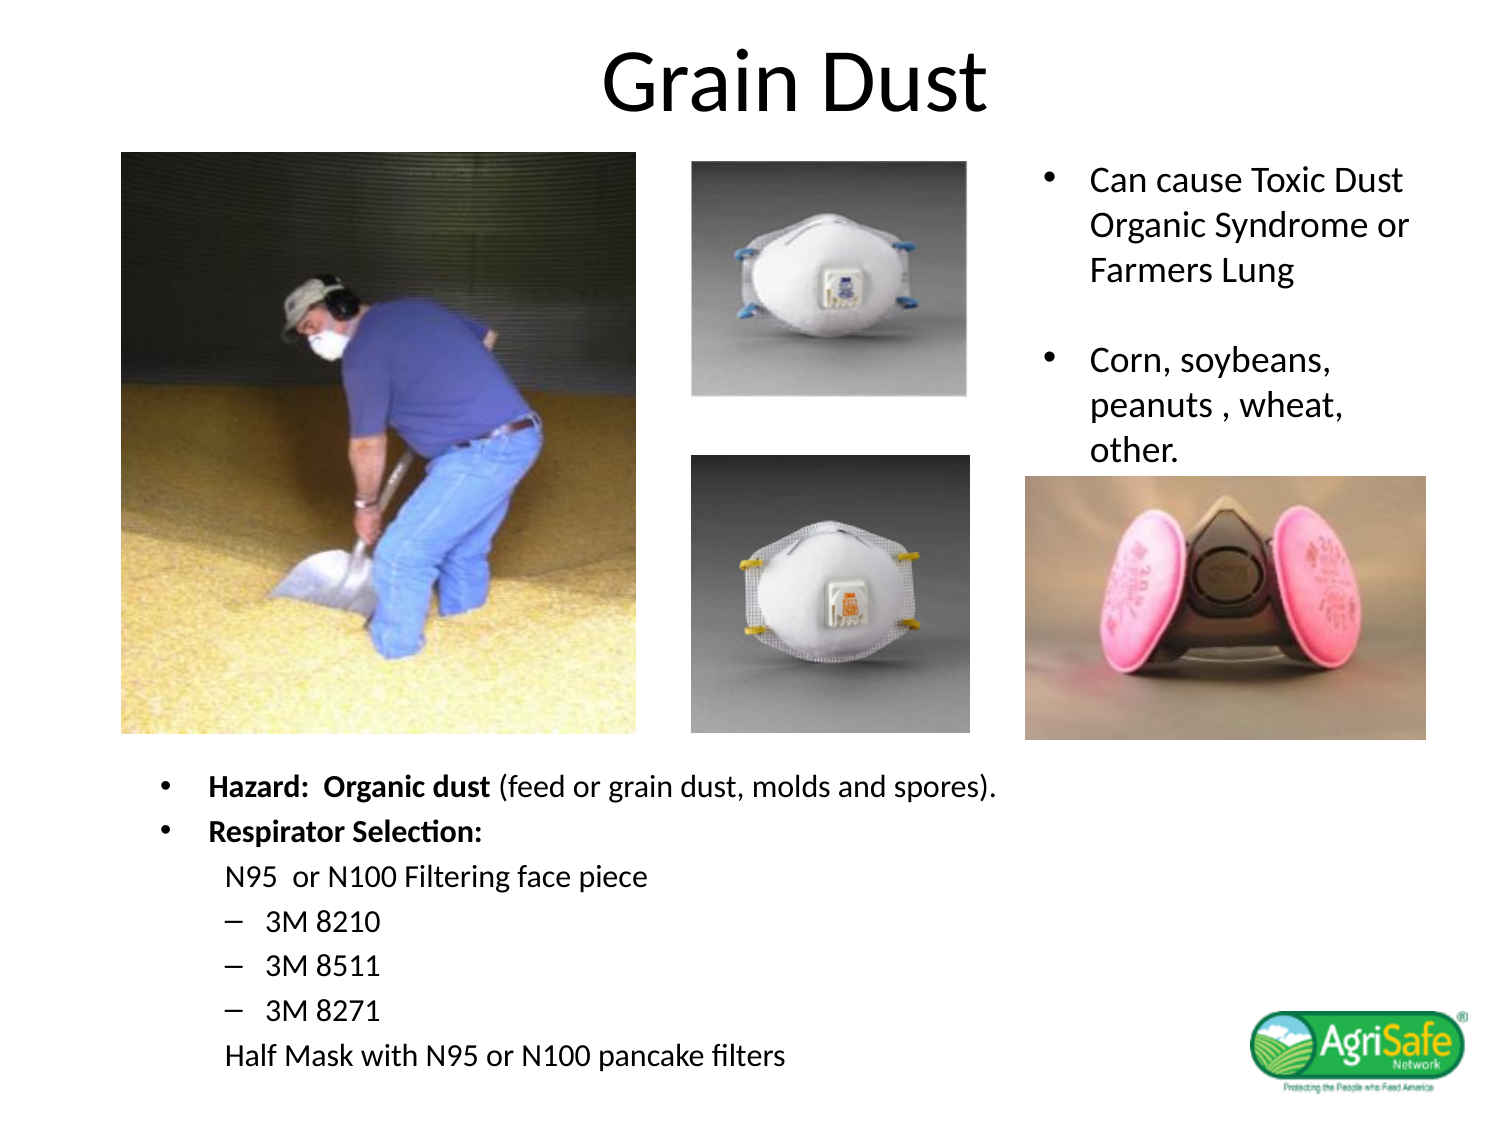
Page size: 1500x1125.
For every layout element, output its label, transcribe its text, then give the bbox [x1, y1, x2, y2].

picture [1024, 476, 1427, 740]
title Grain Dust [287, 12, 1325, 138]
picture [689, 161, 971, 400]
list Hazard: Organic dust (feed or grain dust, molds and spores). Respirator Selection: N95 or N100 Filtering face piece 3M 8210 3M 8511 3M 8271 Half Mask with N95 or N100 pancake filters [145, 758, 1271, 1081]
picture [1249, 1010, 1469, 1094]
picture [691, 455, 970, 733]
picture [121, 152, 636, 735]
text_box Can cause Toxic Dust Organic Syndrome or Farmers Lung Corn, soybeans, peanuts , wheat, other. [1028, 147, 1429, 477]
